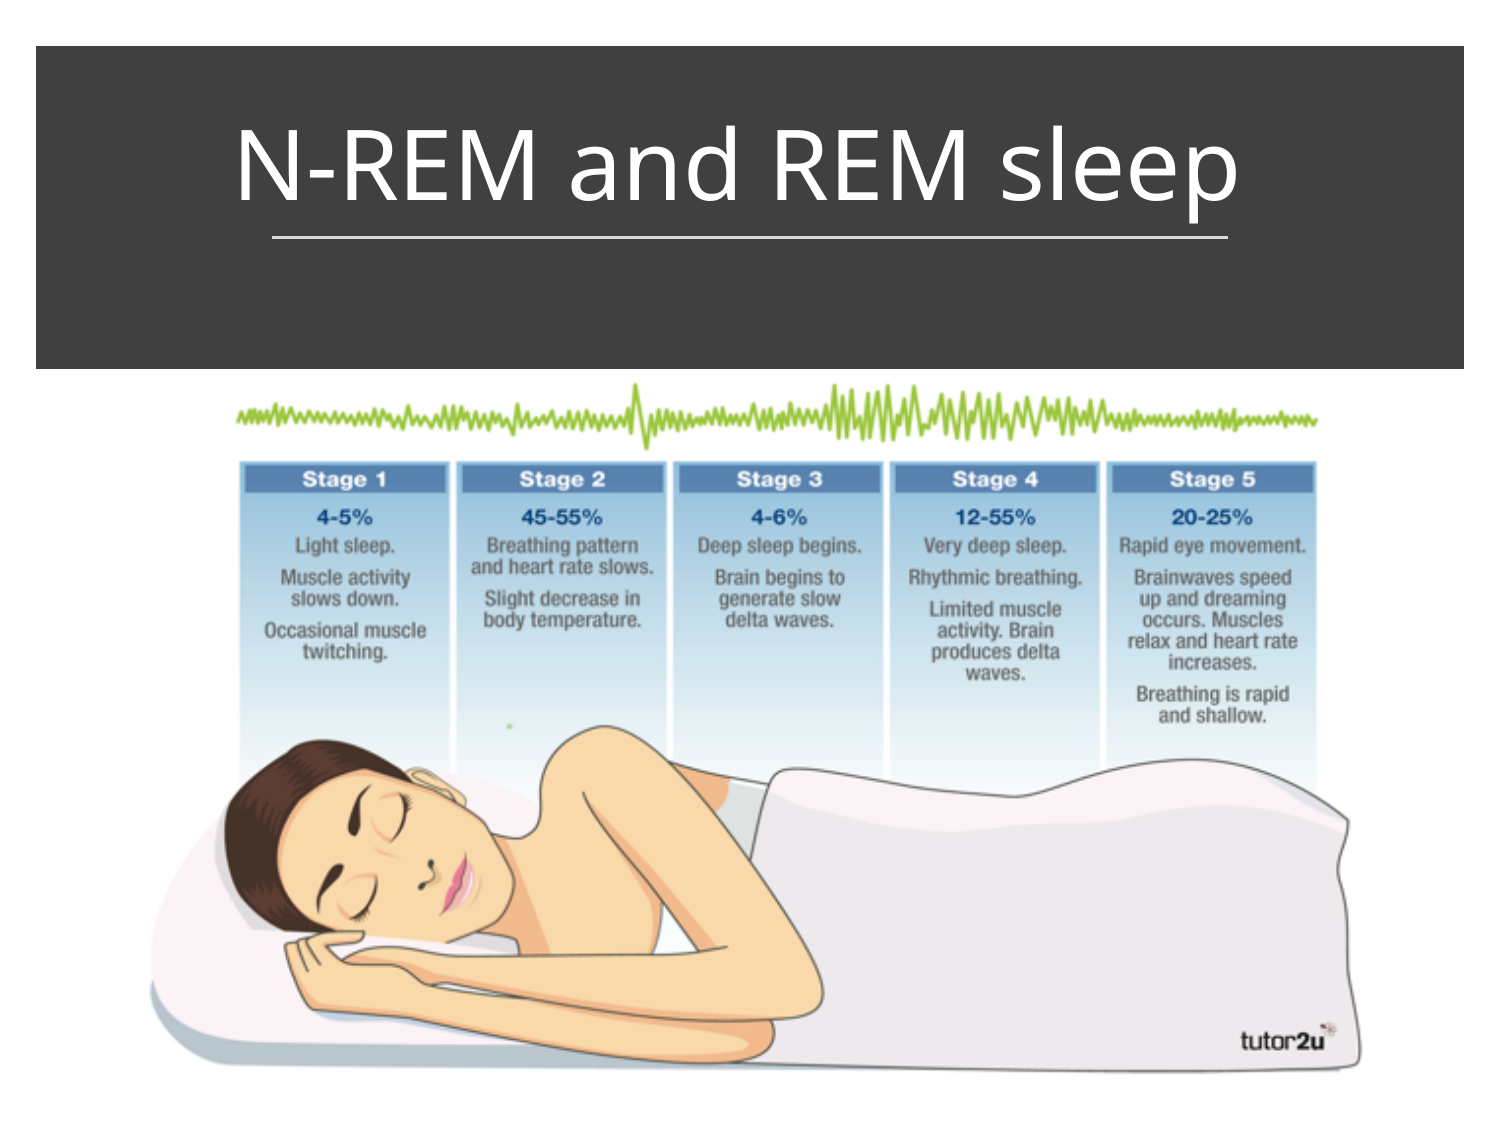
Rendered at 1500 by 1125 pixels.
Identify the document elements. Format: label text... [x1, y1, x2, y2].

title N-REM and REM sleep [64, 76, 1436, 230]
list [44, 379, 1392, 1100]
text_box [46, 55, 1455, 360]
